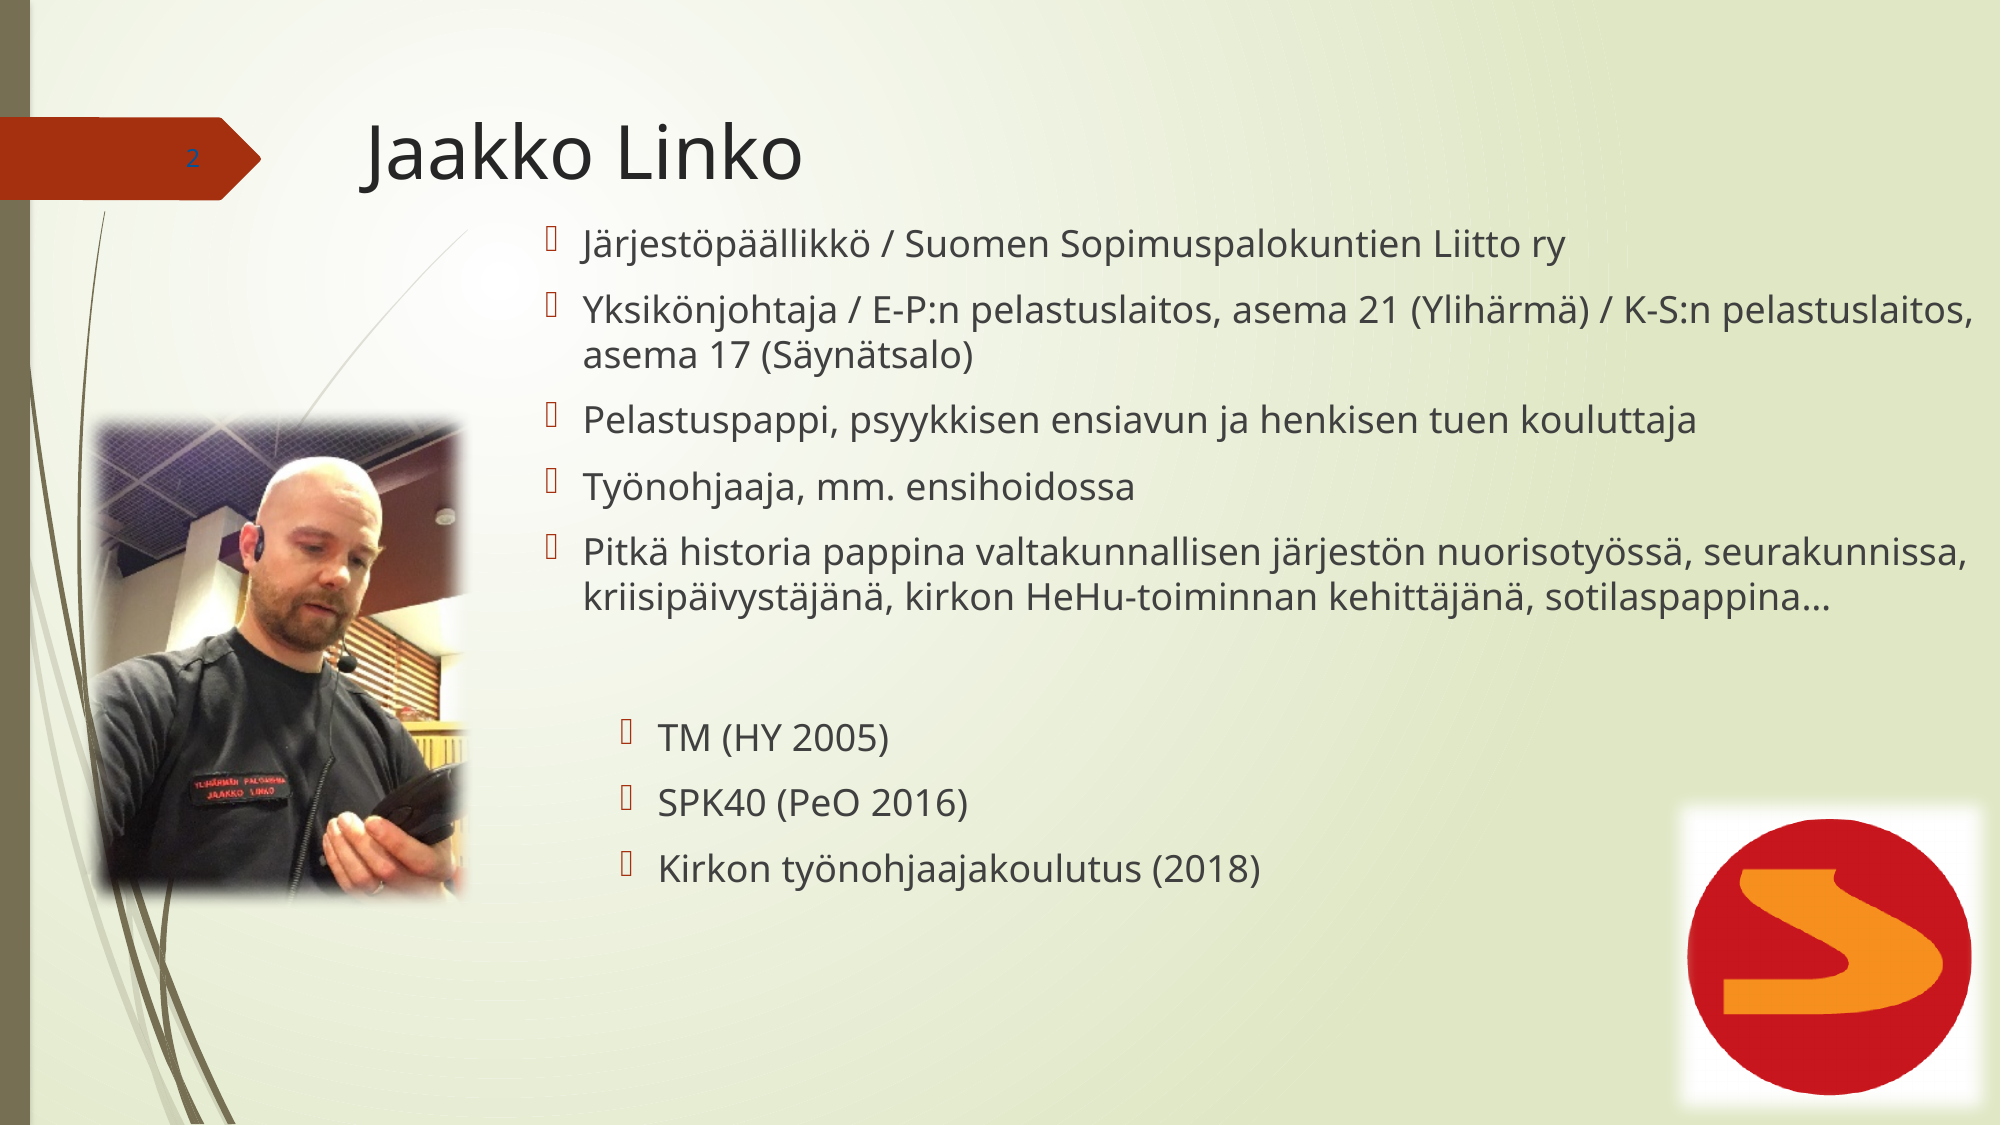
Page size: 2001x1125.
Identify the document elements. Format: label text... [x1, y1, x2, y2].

picture [25, 436, 529, 884]
title Jaakko Linko [350, 97, 1768, 212]
list Järjestöpäällikkö / Suomen Sopimuspalokuntien Liitto ry Yksikönjohtaja / E-P:n pelastuslaitos, asema 21 (Ylihärmä) / K-S:n pelastuslaitos, asema 17 (Säynätsalo) Pelastuspappi, psyykkisen ensiavun ja henkisen tuen kouluttaja Työnohjaaja, mm. ensihoidossa Pitkä historia pappina valtakunnallisen järjestön nuorisotyössä, seurakunnissa, kriisipäivystäjänä, kirkon HeHu-toiminnan kehittäjänä, sotilaspappina… TM (HY 2005) SPK40 (PeO 2016) Kirkon työnohjaajakoulutus (2018) [304, 212, 2000, 1105]
slide_number 2 [87, 129, 216, 190]
picture [1662, 787, 2000, 1125]
